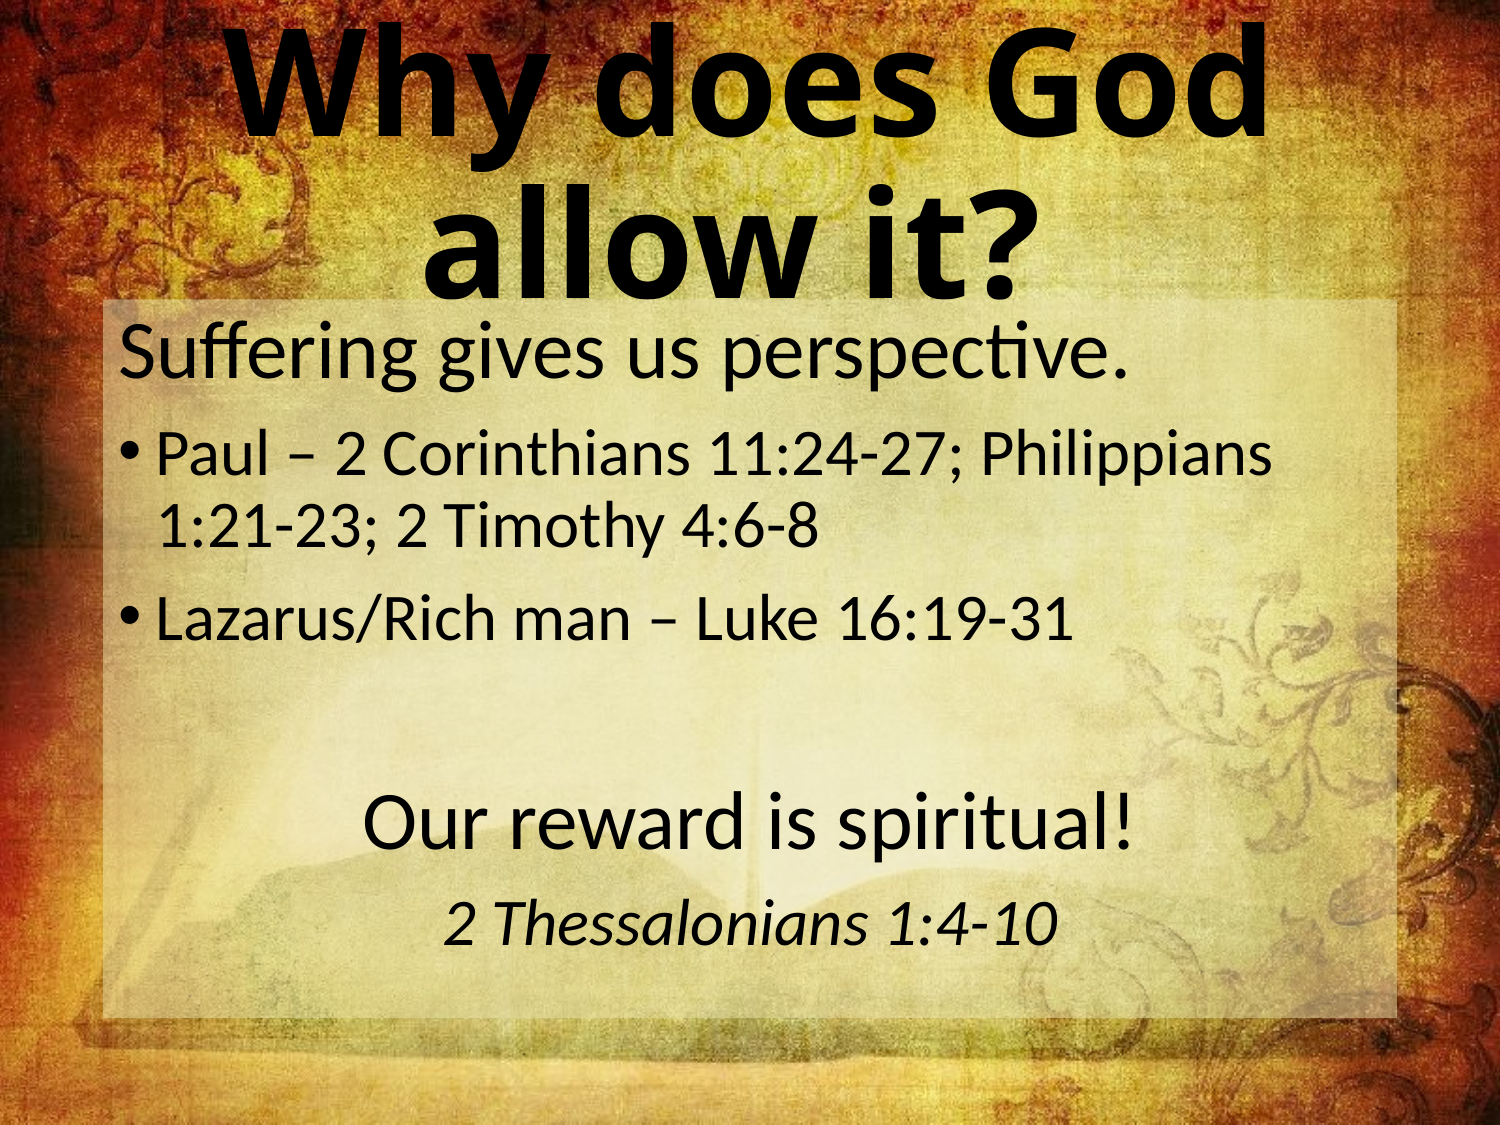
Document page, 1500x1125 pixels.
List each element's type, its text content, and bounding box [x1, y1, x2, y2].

picture [0, 0, 1500, 1125]
title Why does God allow it? [103, 59, 1397, 278]
list Suffering gives us perspective. Paul – 2 Corinthians 11:24-27; Philippians 1:21-23; 2 Timothy 4:6-8 Lazarus/Rich man – Luke 16:19-31 Our reward is spiritual! 2 Thessalonians 1:4-10 [103, 299, 1397, 1019]
